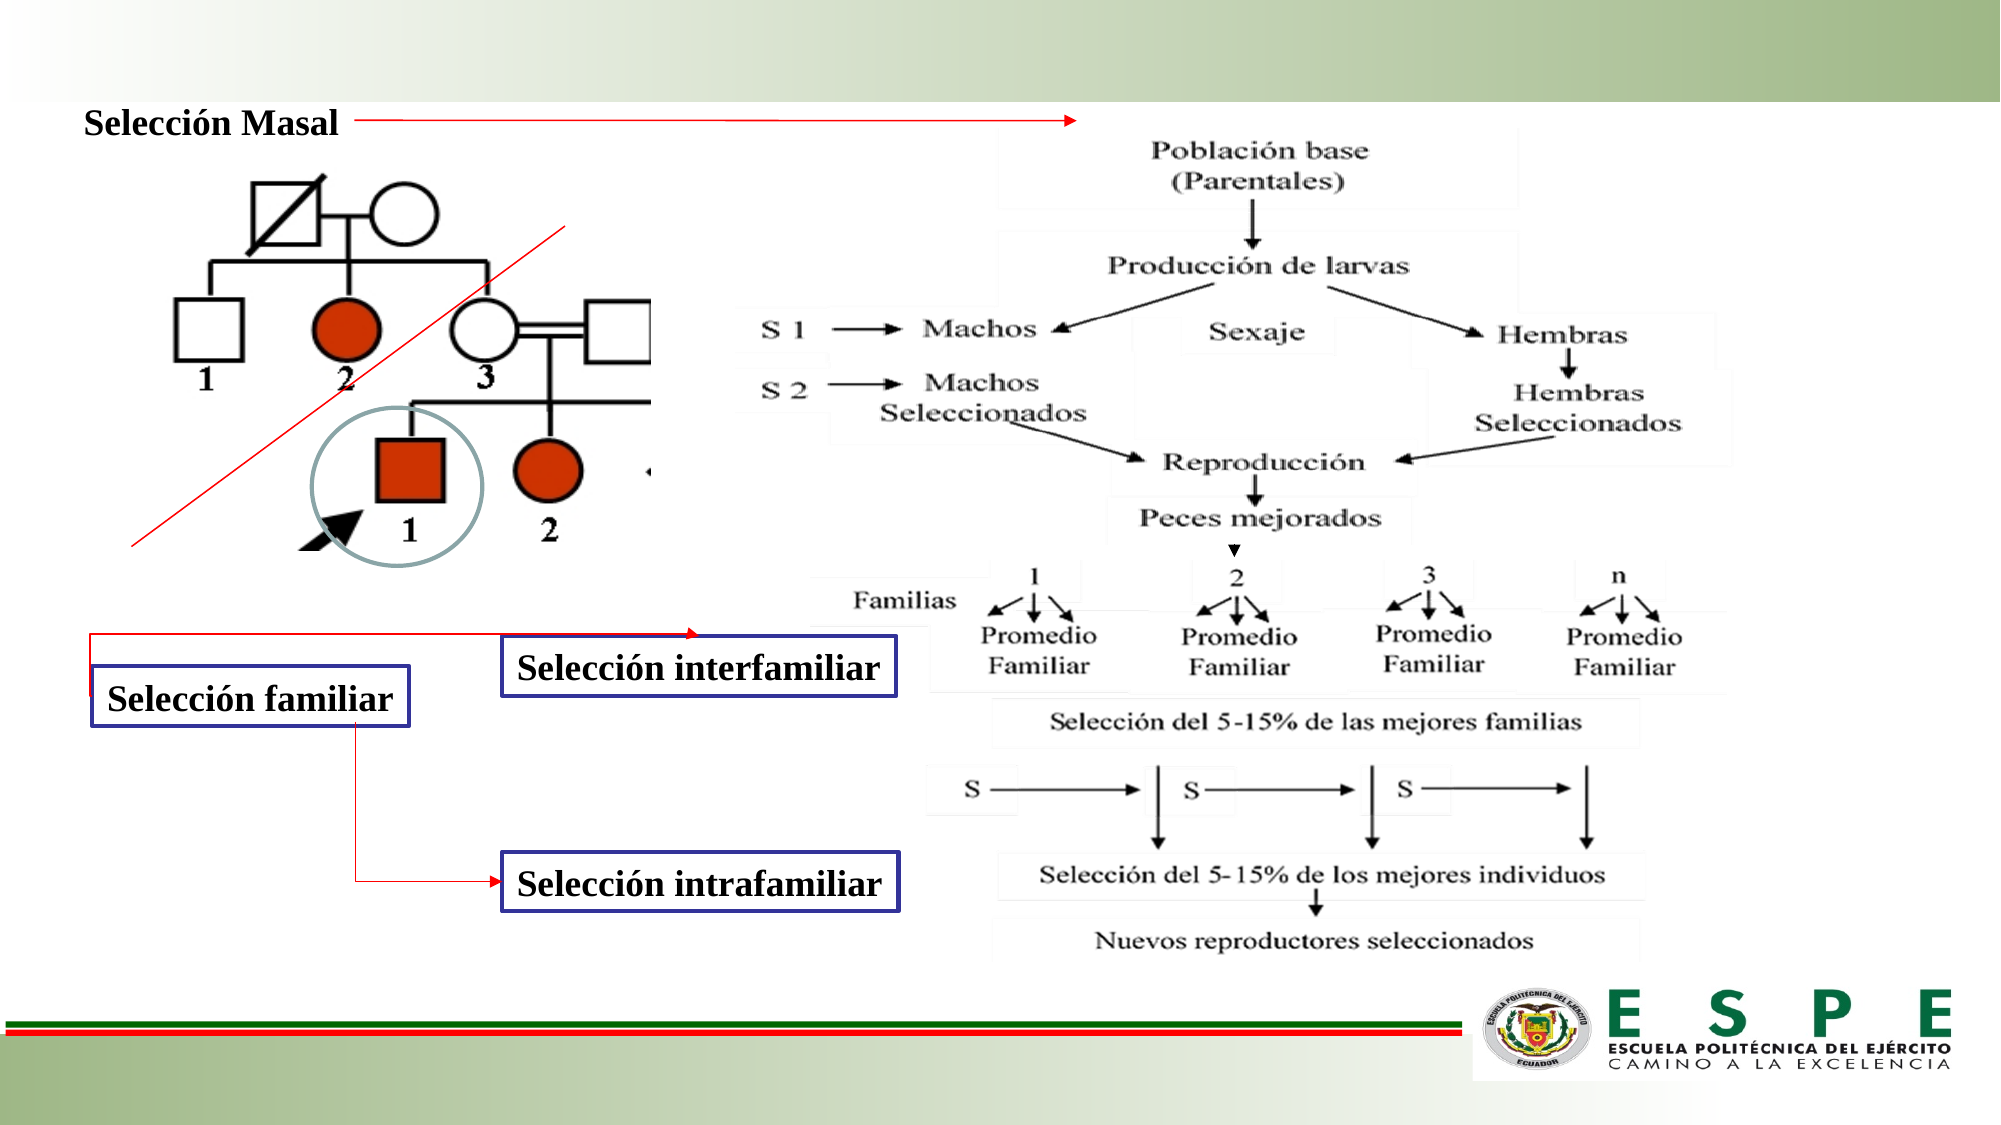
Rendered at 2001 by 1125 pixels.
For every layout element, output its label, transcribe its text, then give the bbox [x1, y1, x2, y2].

picture [152, 157, 651, 551]
picture [1472, 976, 1977, 1081]
text_box Selección Masal [68, 90, 355, 151]
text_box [90, 635, 700, 697]
text_box Selección intrafamiliar [500, 850, 805, 913]
text_box Selección familiar [90, 704, 411, 728]
picture [810, 560, 1728, 962]
text_box Selección interfamiliar [699, 634, 805, 698]
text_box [131, 225, 566, 547]
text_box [347, 729, 509, 875]
text_box [357, 559, 437, 568]
picture [735, 127, 1734, 545]
